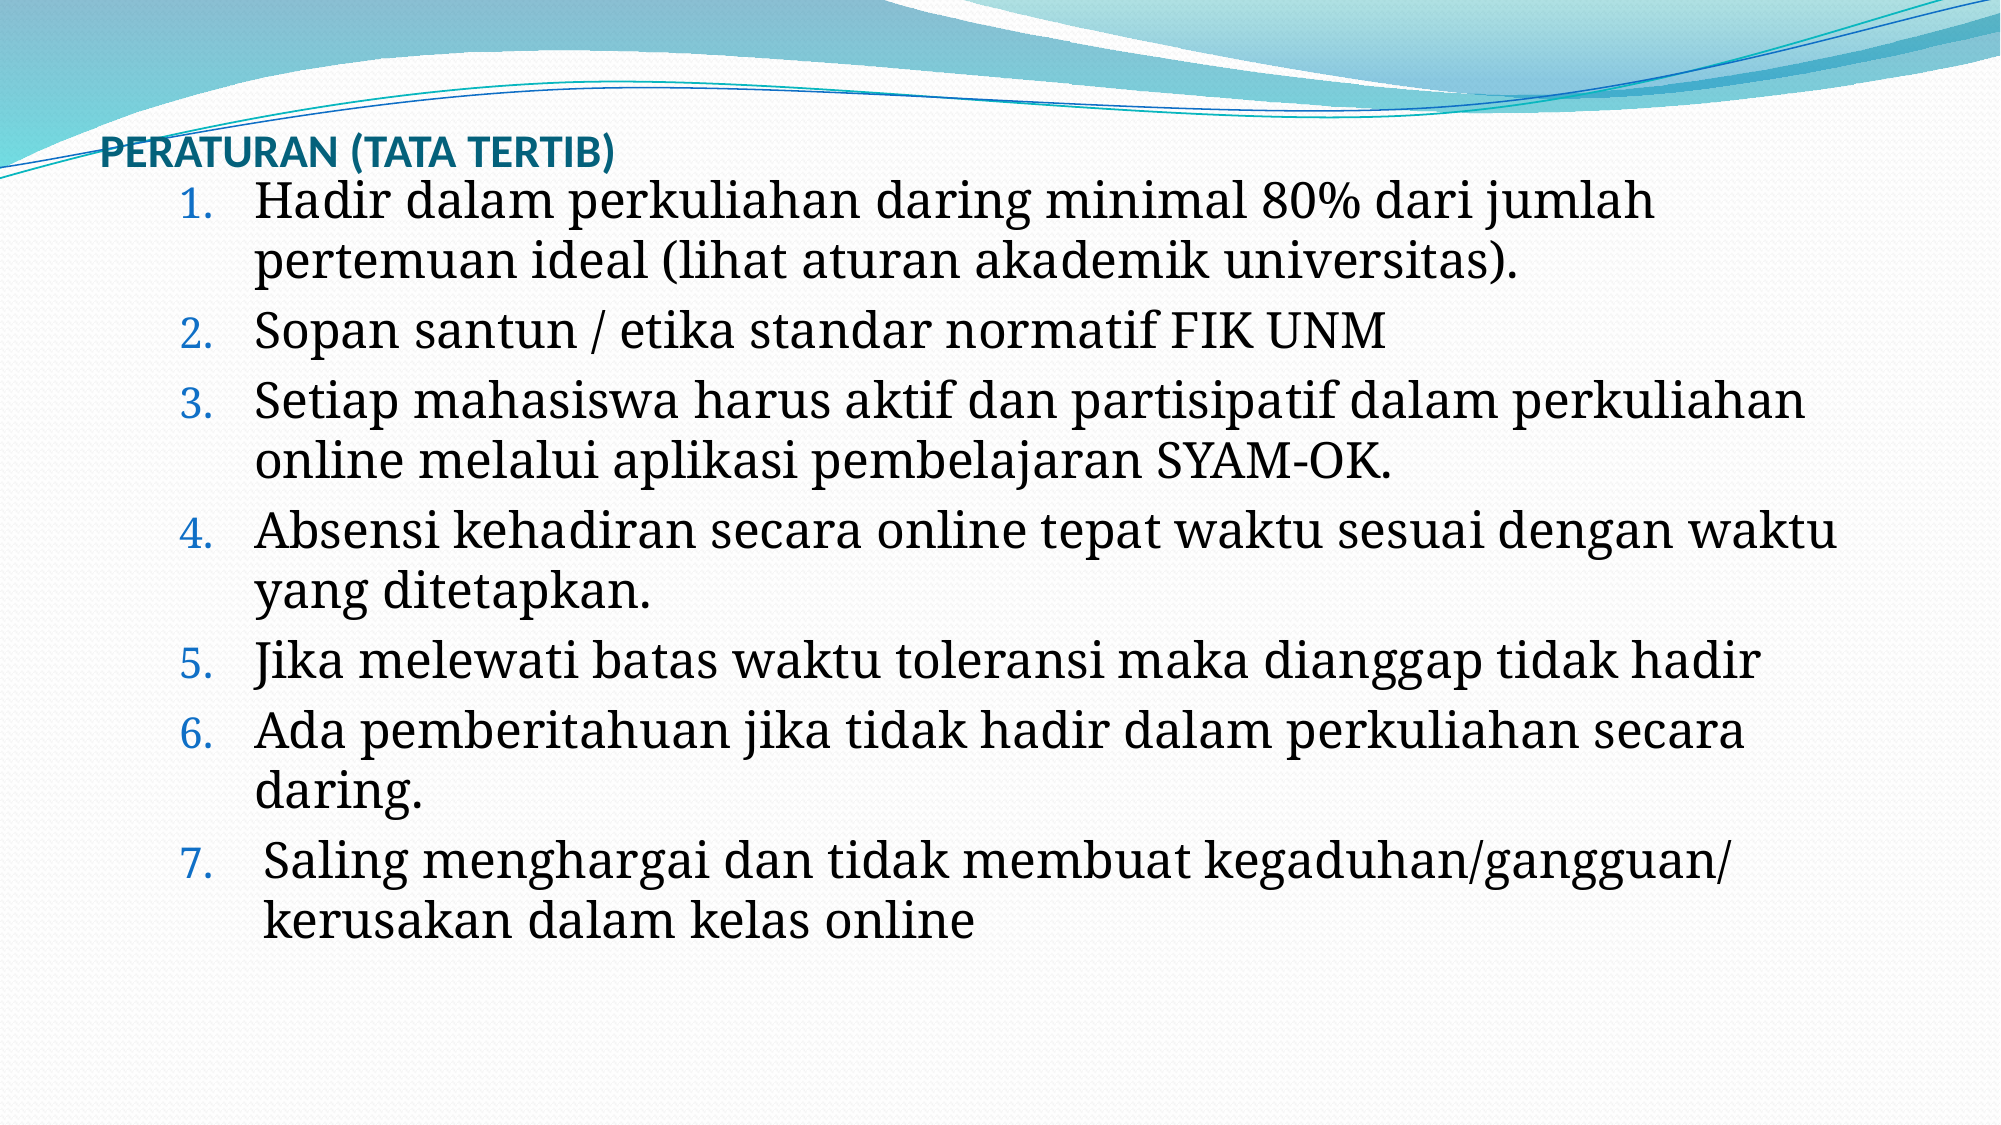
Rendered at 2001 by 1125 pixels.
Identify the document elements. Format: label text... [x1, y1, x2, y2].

list Hadir dalam perkuliahan daring minimal 80% dari jumlah pertemuan ideal (lihat aturan akademik universitas). Sopan santun / etika standar normatif FIK UNM Setiap mahasiswa harus aktif dan partisipatif dalam perkuliahan online melalui aplikasi pembelajaran SYAM-OK. Absensi kehadiran secara online tepat waktu sesuai dengan waktu yang ditetapkan. Jika melewati batas waktu toleransi maka dianggap tidak hadir Ada pemberitahuan jika tidak hadir dalam perkuliahan secara daring. Saling menghargai dan tidak membuat kegaduhan/gangguan/ kerusakan dalam kelas online [99, 160, 1900, 1090]
title PERATURAN (TATA TERTIB) [99, 0, 1294, 160]
